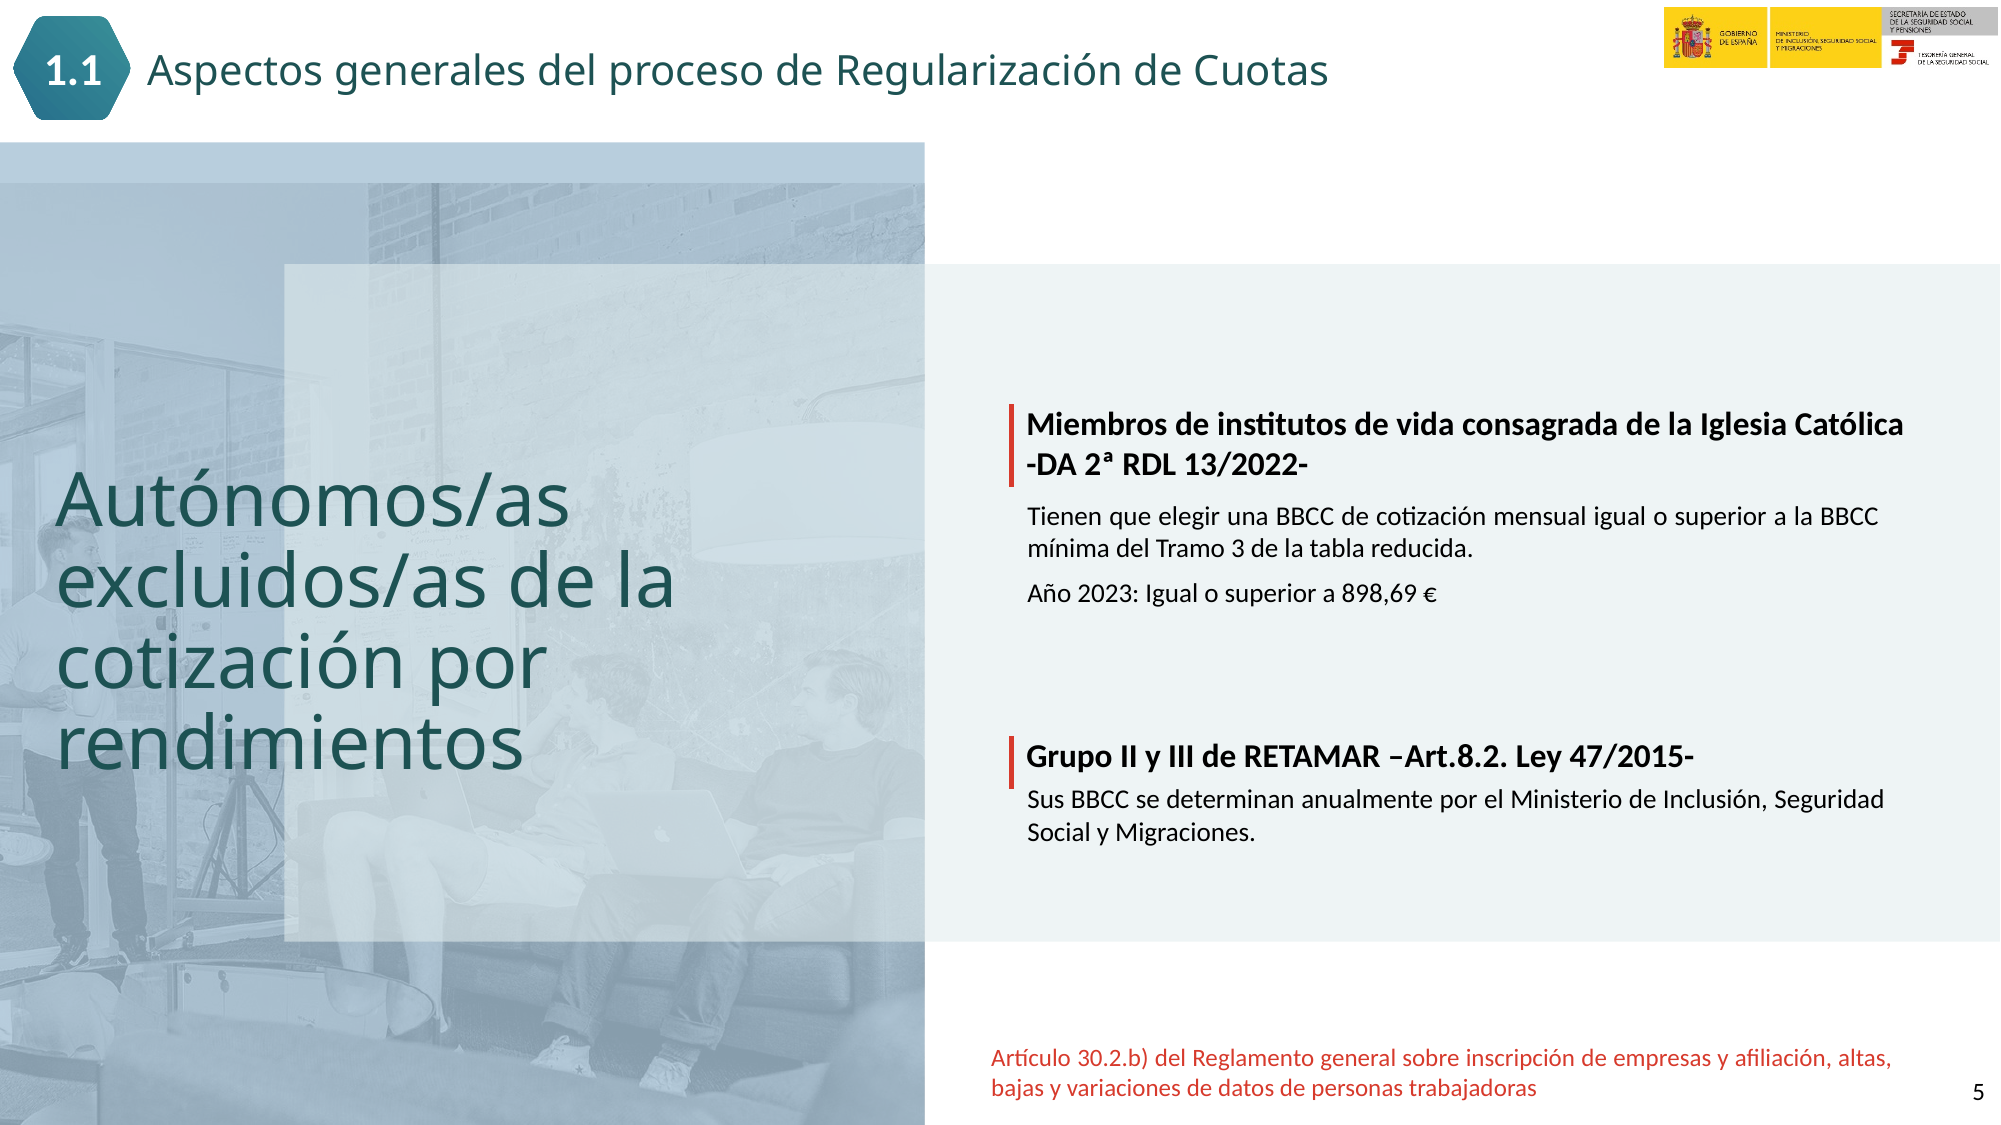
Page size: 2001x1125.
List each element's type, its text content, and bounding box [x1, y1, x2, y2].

text_box 5 [1549, 1060, 2000, 1121]
picture [1664, 7, 1998, 68]
text_box Miembros de institutos de vida consagrada de la Iglesia Católica -DA 2ª RDL 13/2022- [1011, 394, 1934, 490]
text_box [925, 263, 2000, 943]
text_box Tienen que elegir una BBCC de cotización mensual igual o superior a la BBCC mínima del Tramo 3 de la tabla reducida. Año 2023: Igual o superior a 898,69 € [1012, 490, 1894, 616]
picture [0, 183, 925, 1125]
text_box Artículo 30.2.b) del Reglamento general sobre inscripción de empresas y afiliación, altas, bajas y variaciones de datos de personas trabajadoras [991, 1041, 1894, 1117]
text_box Sus BBCC se determinan anualmente por el Ministerio de Inclusión, Seguridad Social y Migraciones. [1012, 774, 1900, 854]
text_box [13, 16, 1870, 120]
text_box [0, 141, 926, 263]
text_box Grupo II y III de RETAMAR –Art.8.2. Ley 47/2015- [1011, 726, 1899, 774]
